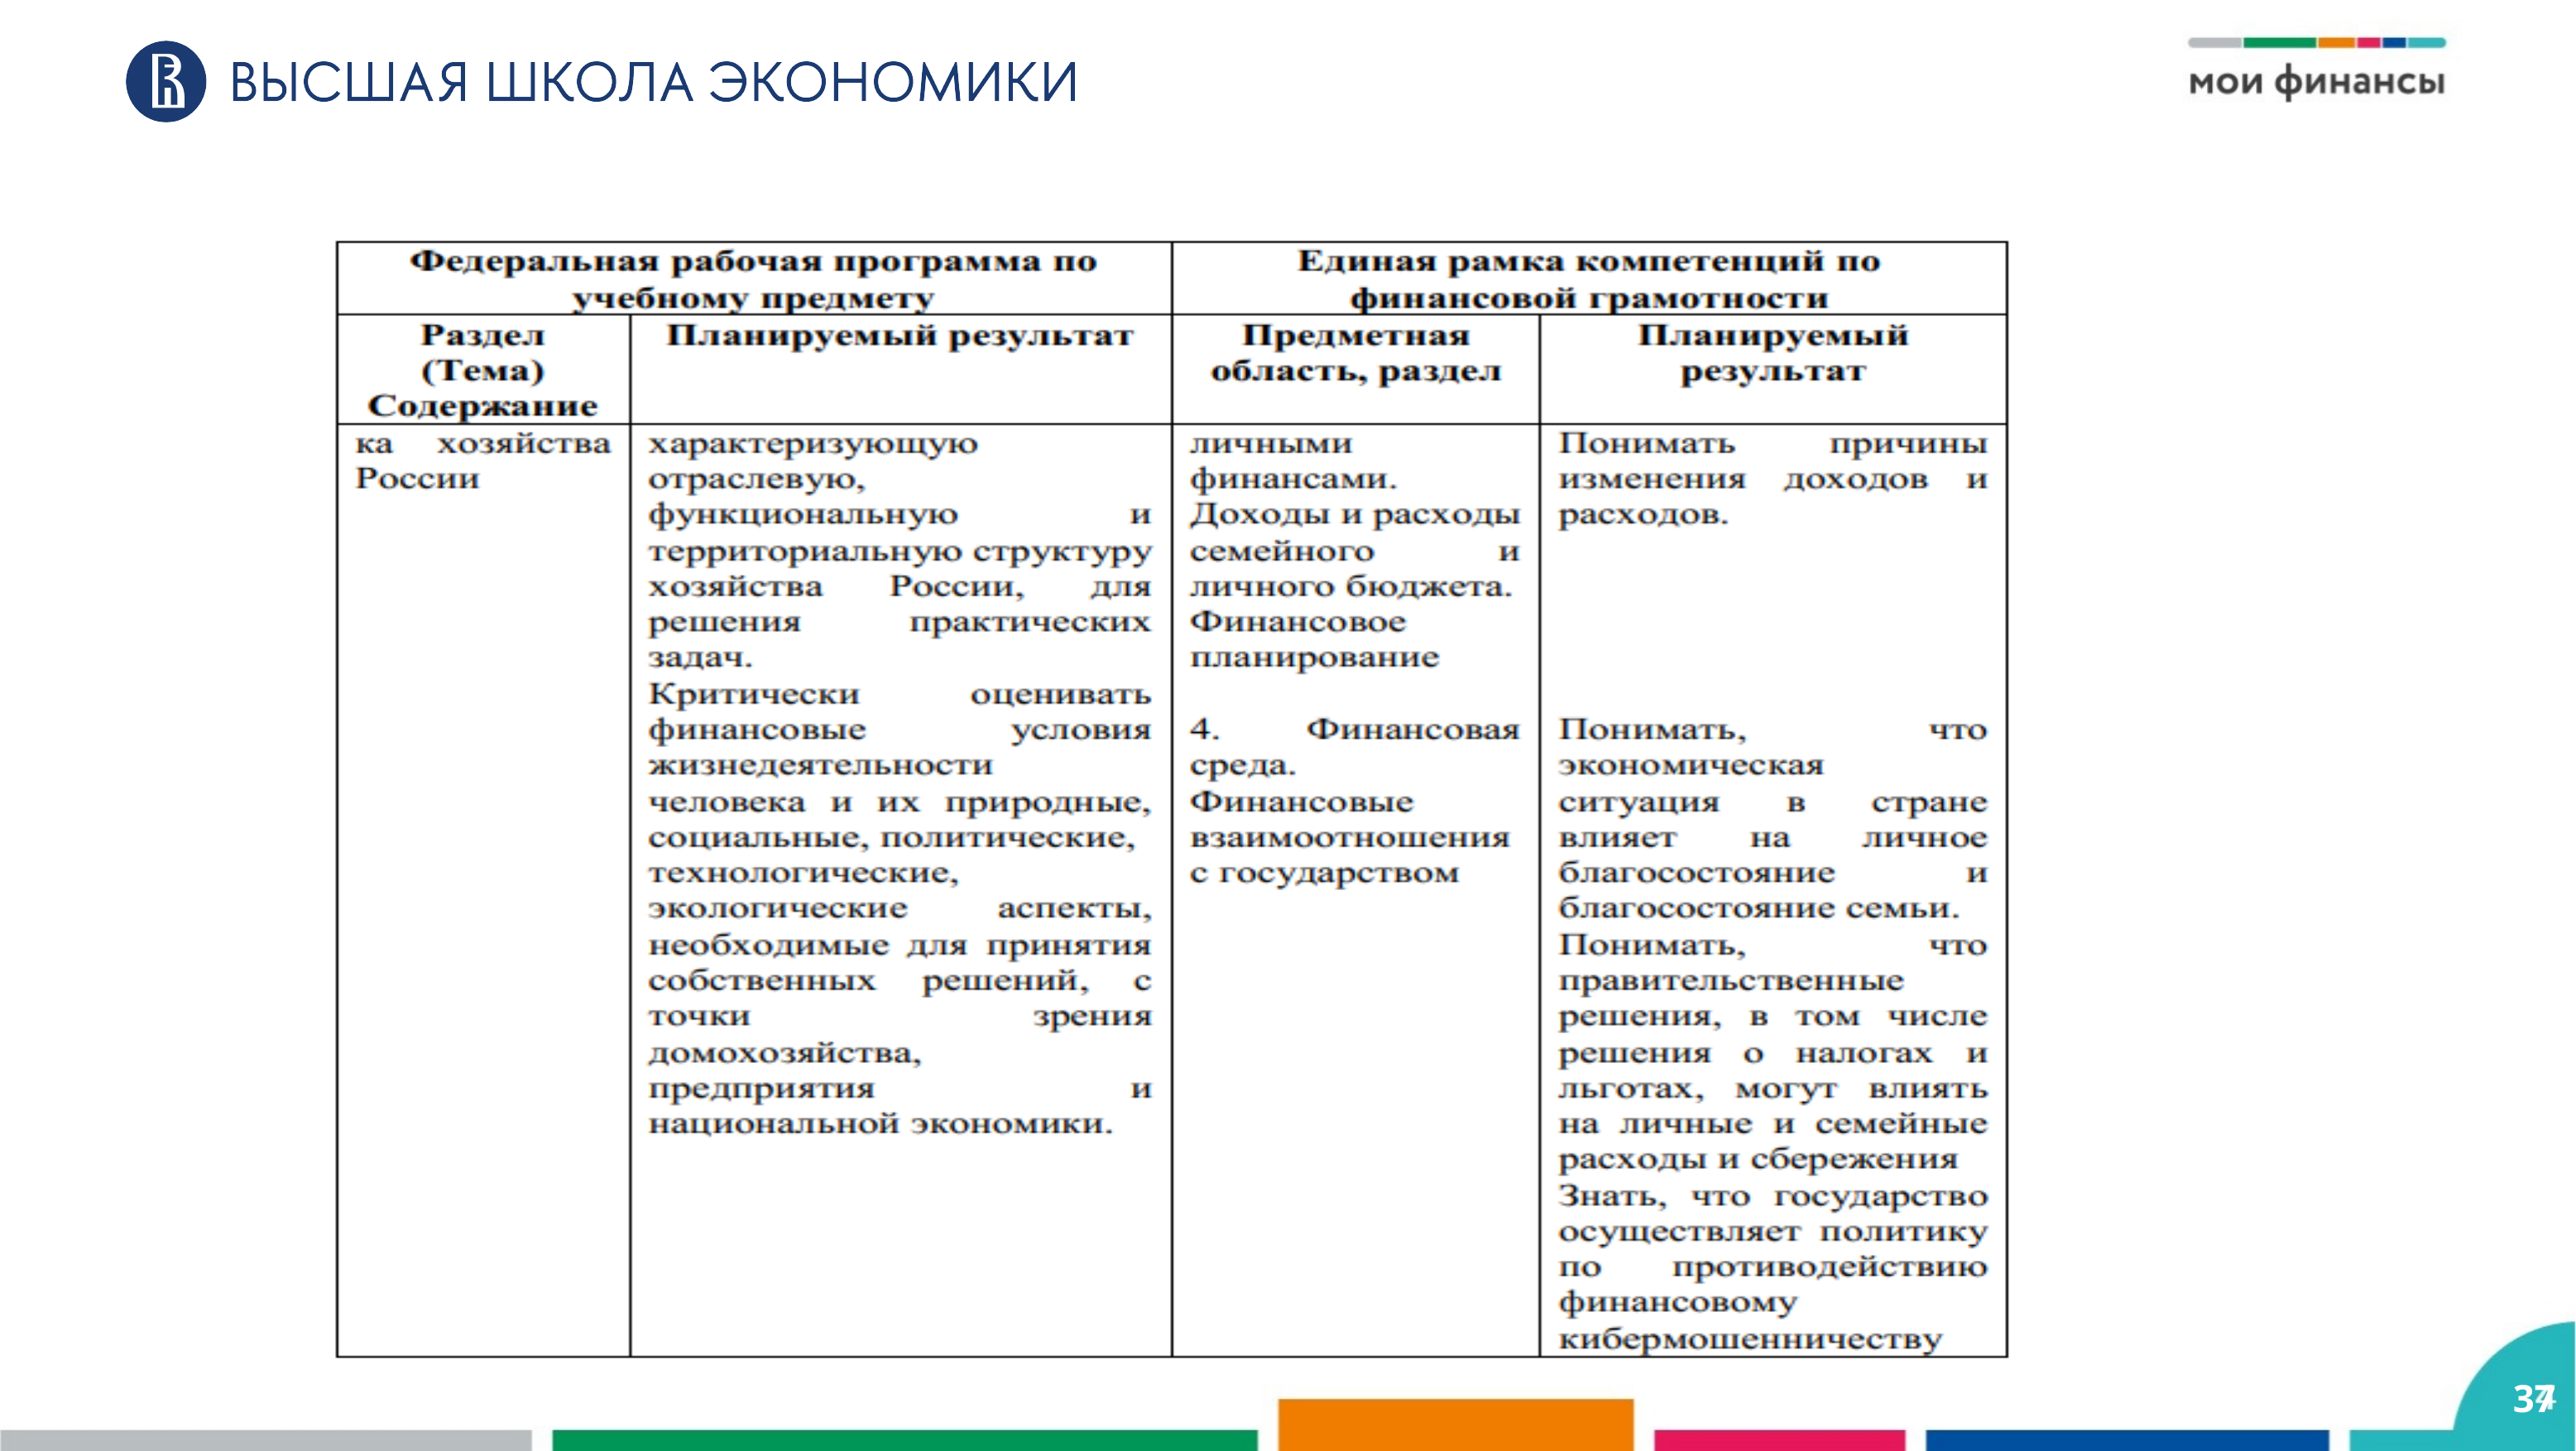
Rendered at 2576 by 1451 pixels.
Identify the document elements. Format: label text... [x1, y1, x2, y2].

slide_number 37 [2470, 1365, 2576, 1430]
picture [0, 0, 2576, 1451]
